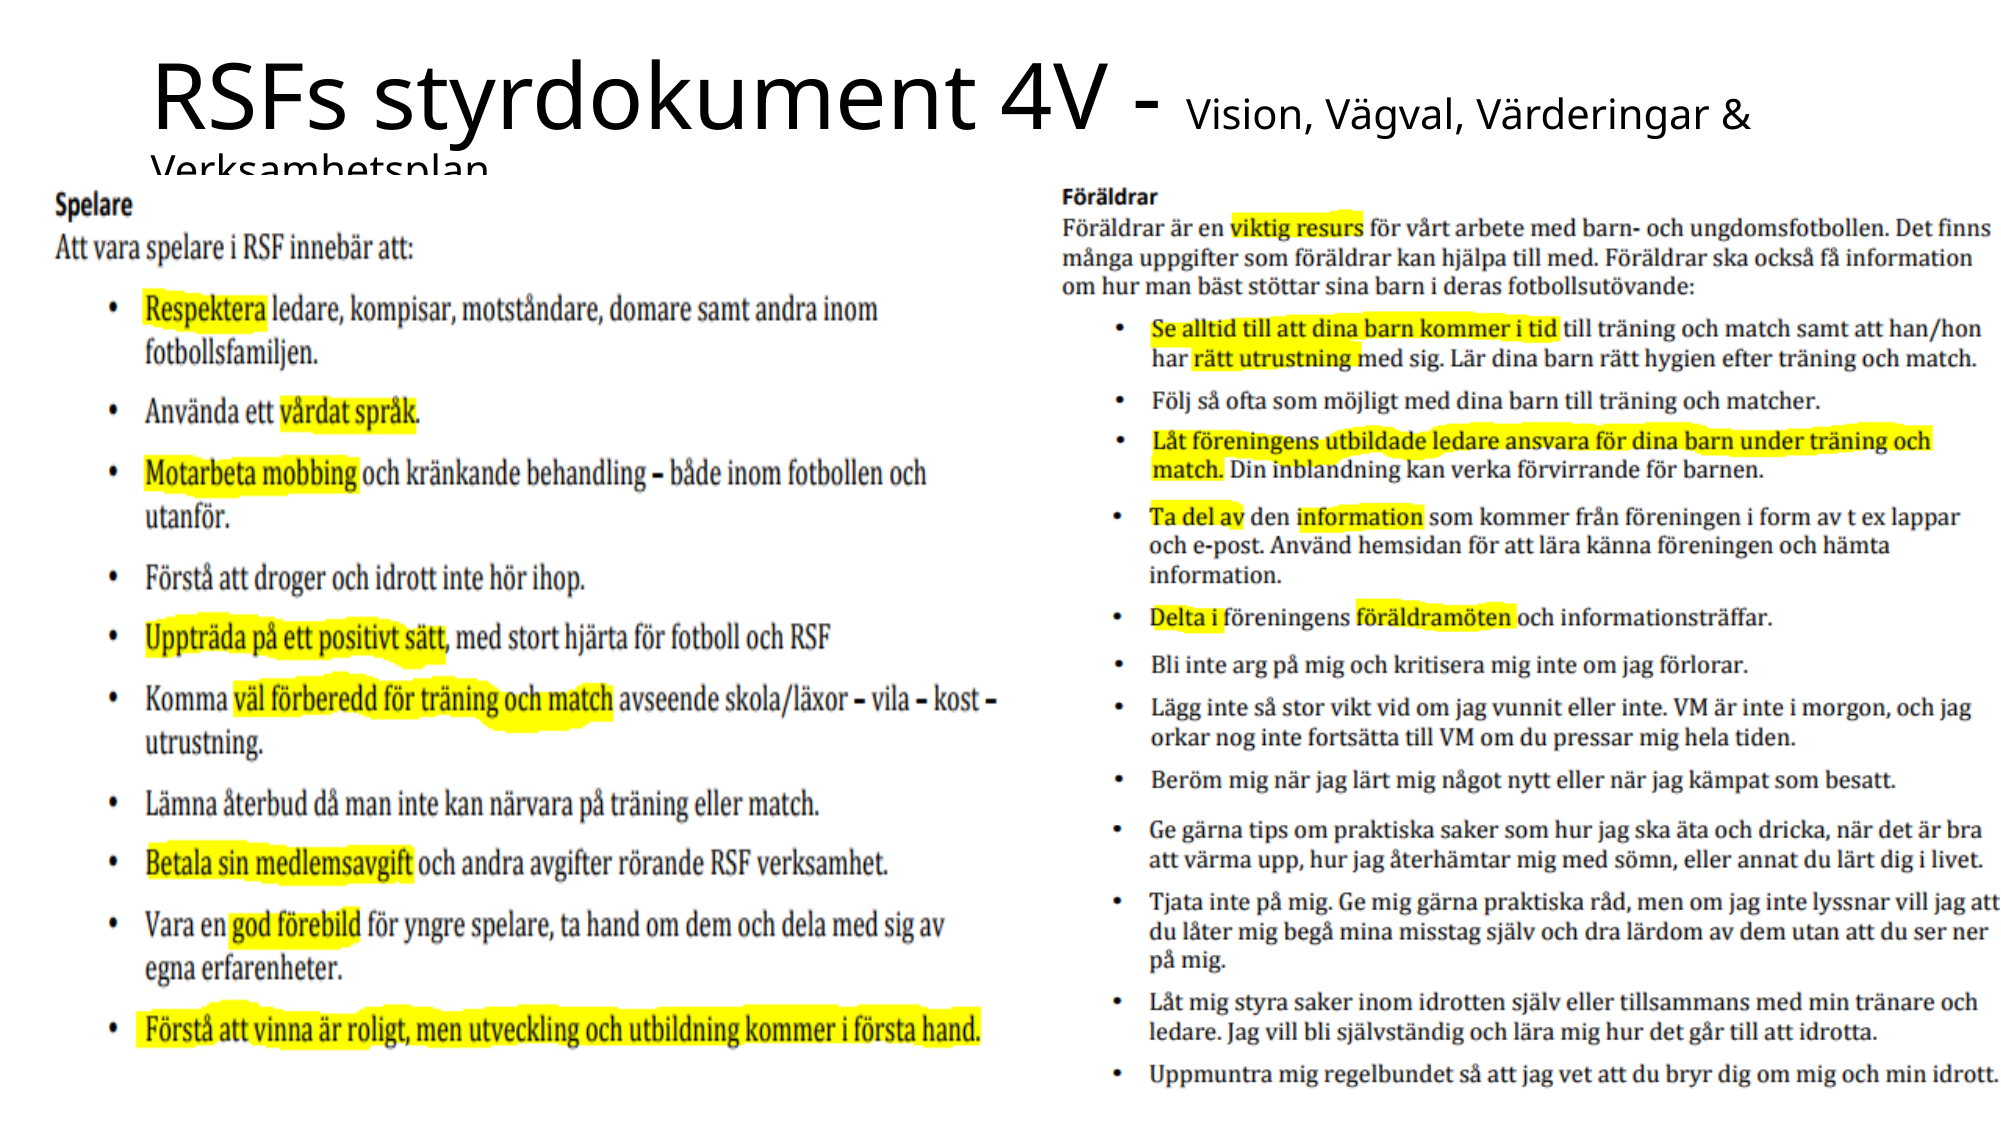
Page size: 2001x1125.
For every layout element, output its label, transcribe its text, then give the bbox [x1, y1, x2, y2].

picture [44, 175, 1022, 1094]
picture [1106, 813, 2000, 1098]
picture [1103, 648, 1980, 804]
picture [1046, 175, 2000, 643]
title RSFs styrdokument 4V - Vision, Vägval, Värderingar & Verksamhetsplan [135, 14, 1861, 232]
